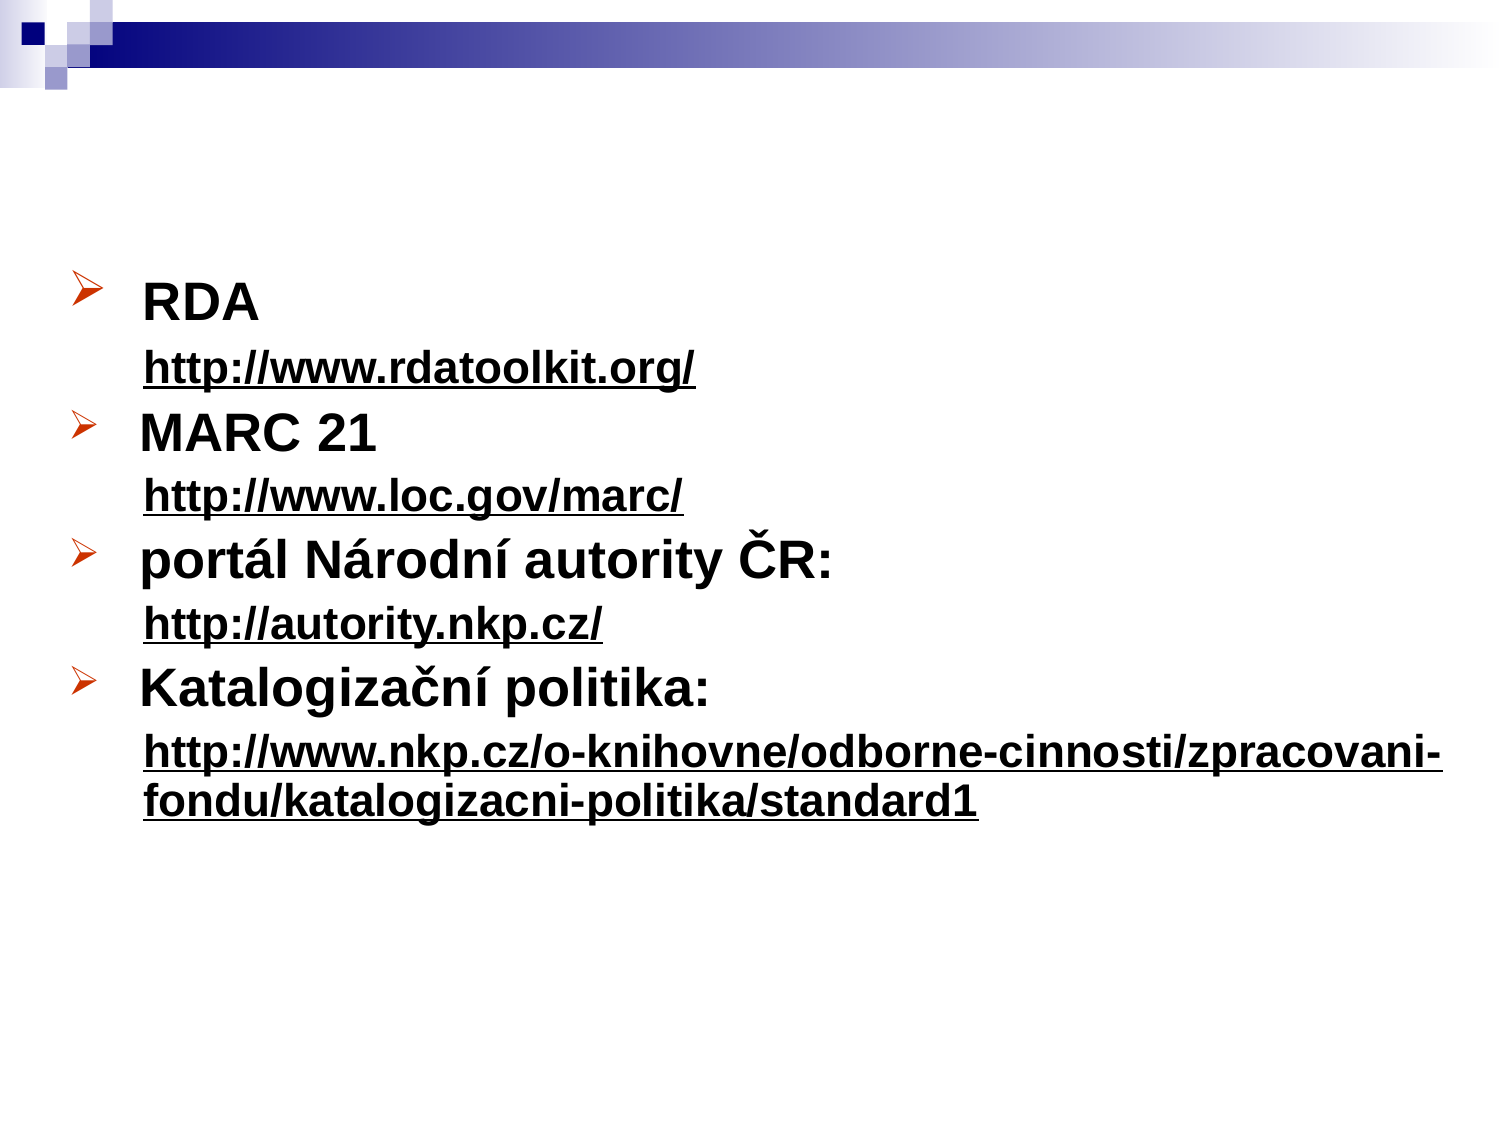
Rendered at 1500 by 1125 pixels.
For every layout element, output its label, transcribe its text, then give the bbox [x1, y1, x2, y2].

list RDA http://www.rdatoolkit.org/ MARC 21 http://www.loc.gov/marc/ portál Národní autority ČR: http://autority.nkp.cz/ Katalogizační politika: http://www.nkp.cz/o-knihovne/odborne-cinnosti/zpracovani-fondu/katalogizacni-politika/standard1 [53, 255, 1467, 1083]
